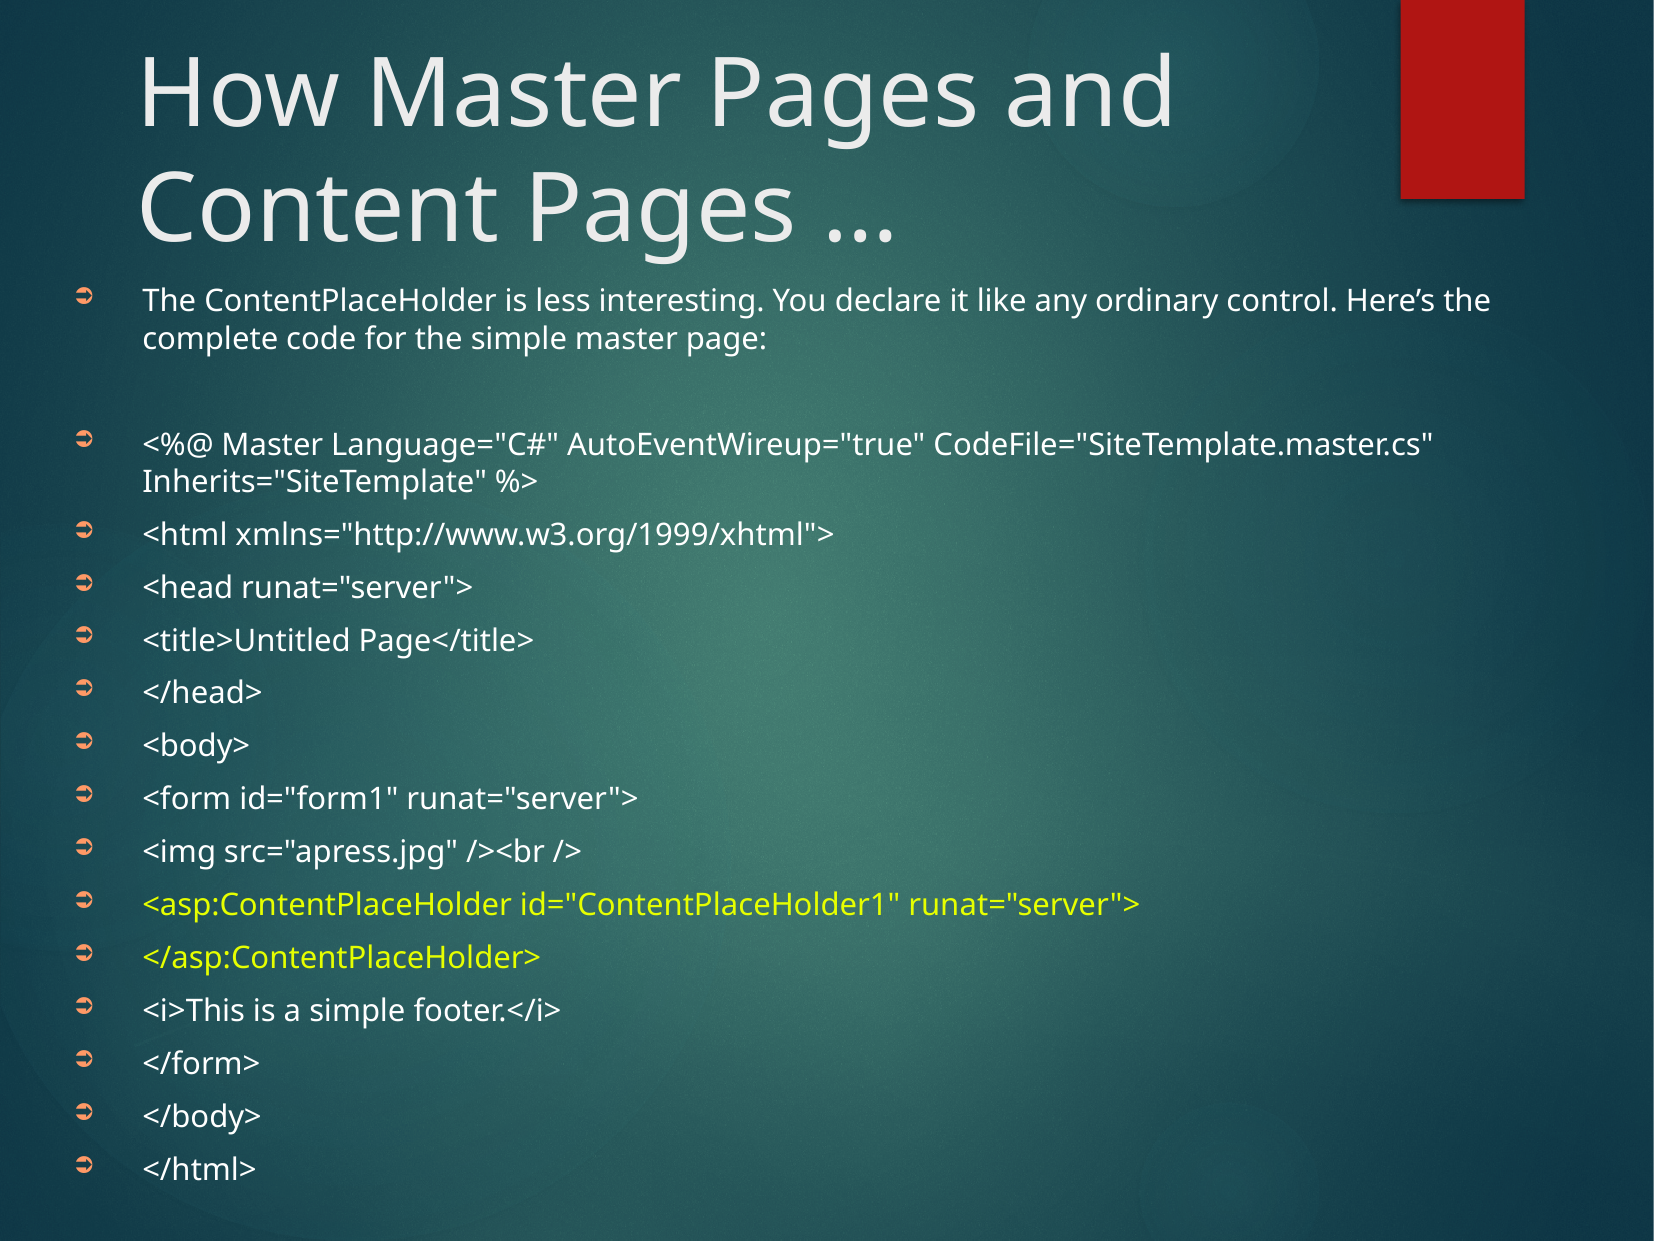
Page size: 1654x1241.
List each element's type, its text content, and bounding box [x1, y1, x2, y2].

title How Master Pages and Content Pages … [121, 26, 1534, 82]
list The ContentPlaceHolder is less interesting. You declare it like any ordinary control. Here’s the complete code for the simple master page: <%@ Master Language="C#" AutoEventWireup="true" CodeFile="SiteTemplate.master.cs" Inherits="SiteTemplate" %> <html xmlns="http://www.w3.org/1999/xhtml"> <head runat="server"> <title>Untitled Page</title> </head> <body> <form id="form1" runat="server"> <img src="apress.jpg" /><br /> <asp:ContentPlaceHolder id="ContentPlaceHolder1" runat="server"> </asp:ContentPlaceHolder> <i>This is a simple footer.</i> </form> </body> </html> [47, 277, 1624, 1197]
